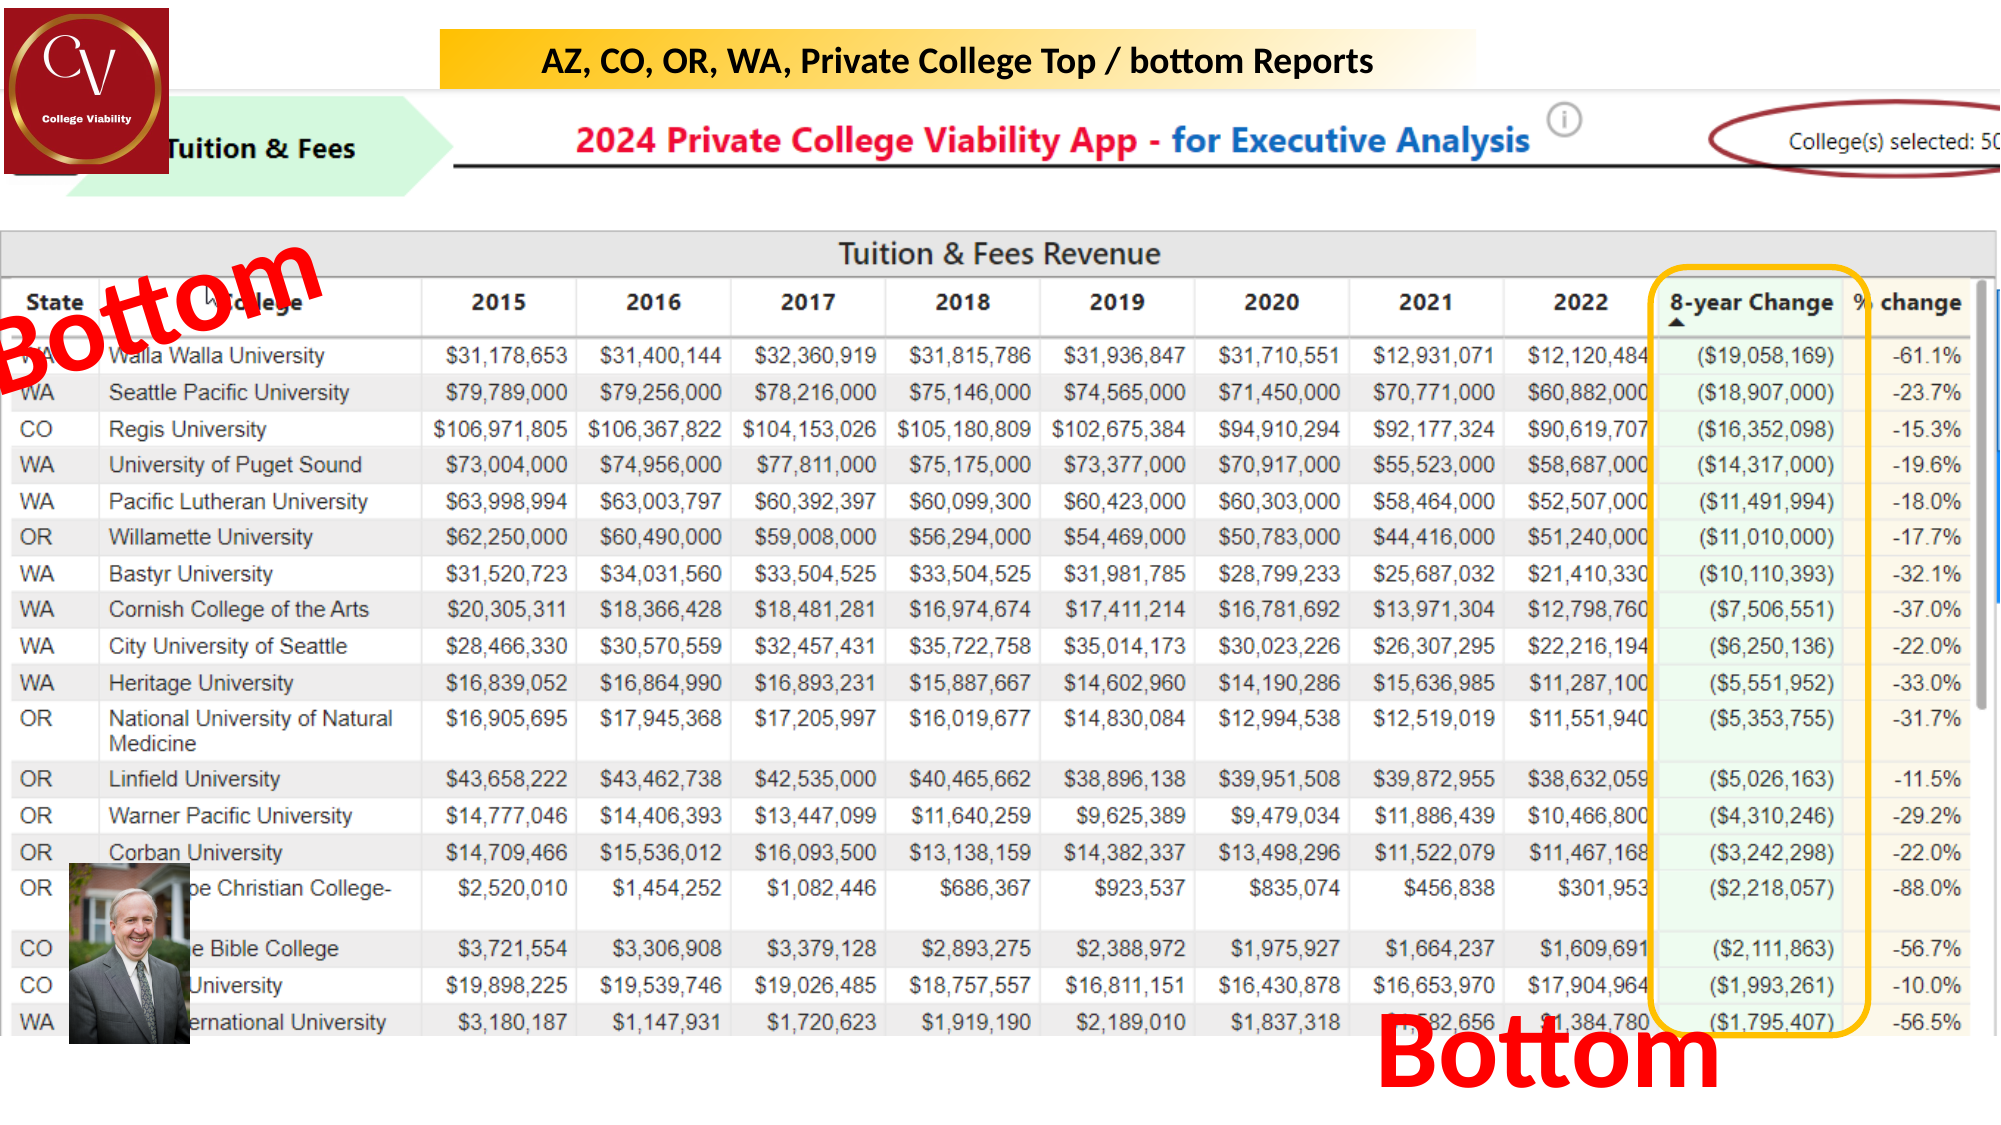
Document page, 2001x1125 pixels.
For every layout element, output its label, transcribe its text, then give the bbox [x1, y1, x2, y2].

picture [0, 8, 2000, 1044]
text_box AZ, CO, OR, WA, Private College Top / bottom Reports [439, 29, 1477, 89]
text_box Bottom [1360, 1036, 1739, 1118]
